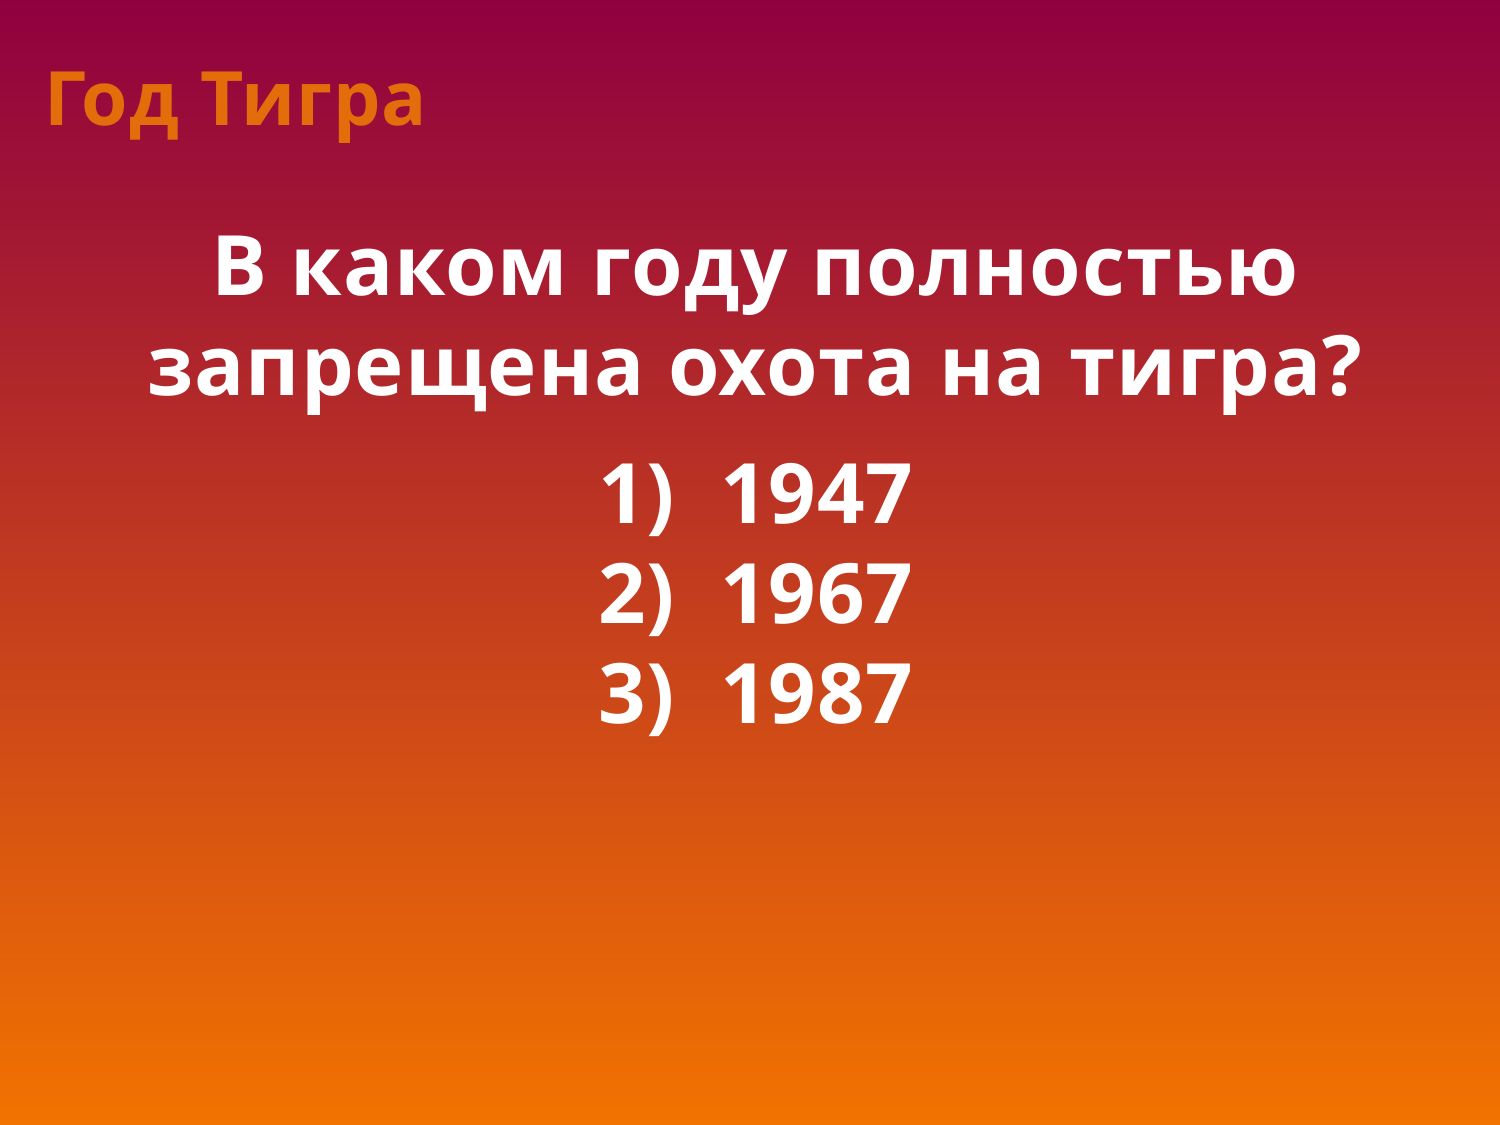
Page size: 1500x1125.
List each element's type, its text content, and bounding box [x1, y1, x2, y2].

text_box 1947 1967 1987 [419, 432, 1093, 748]
text_box Год Тигра [29, 42, 978, 148]
text_box В каком году полностью запрещена охота на тигра? [112, 104, 1400, 420]
